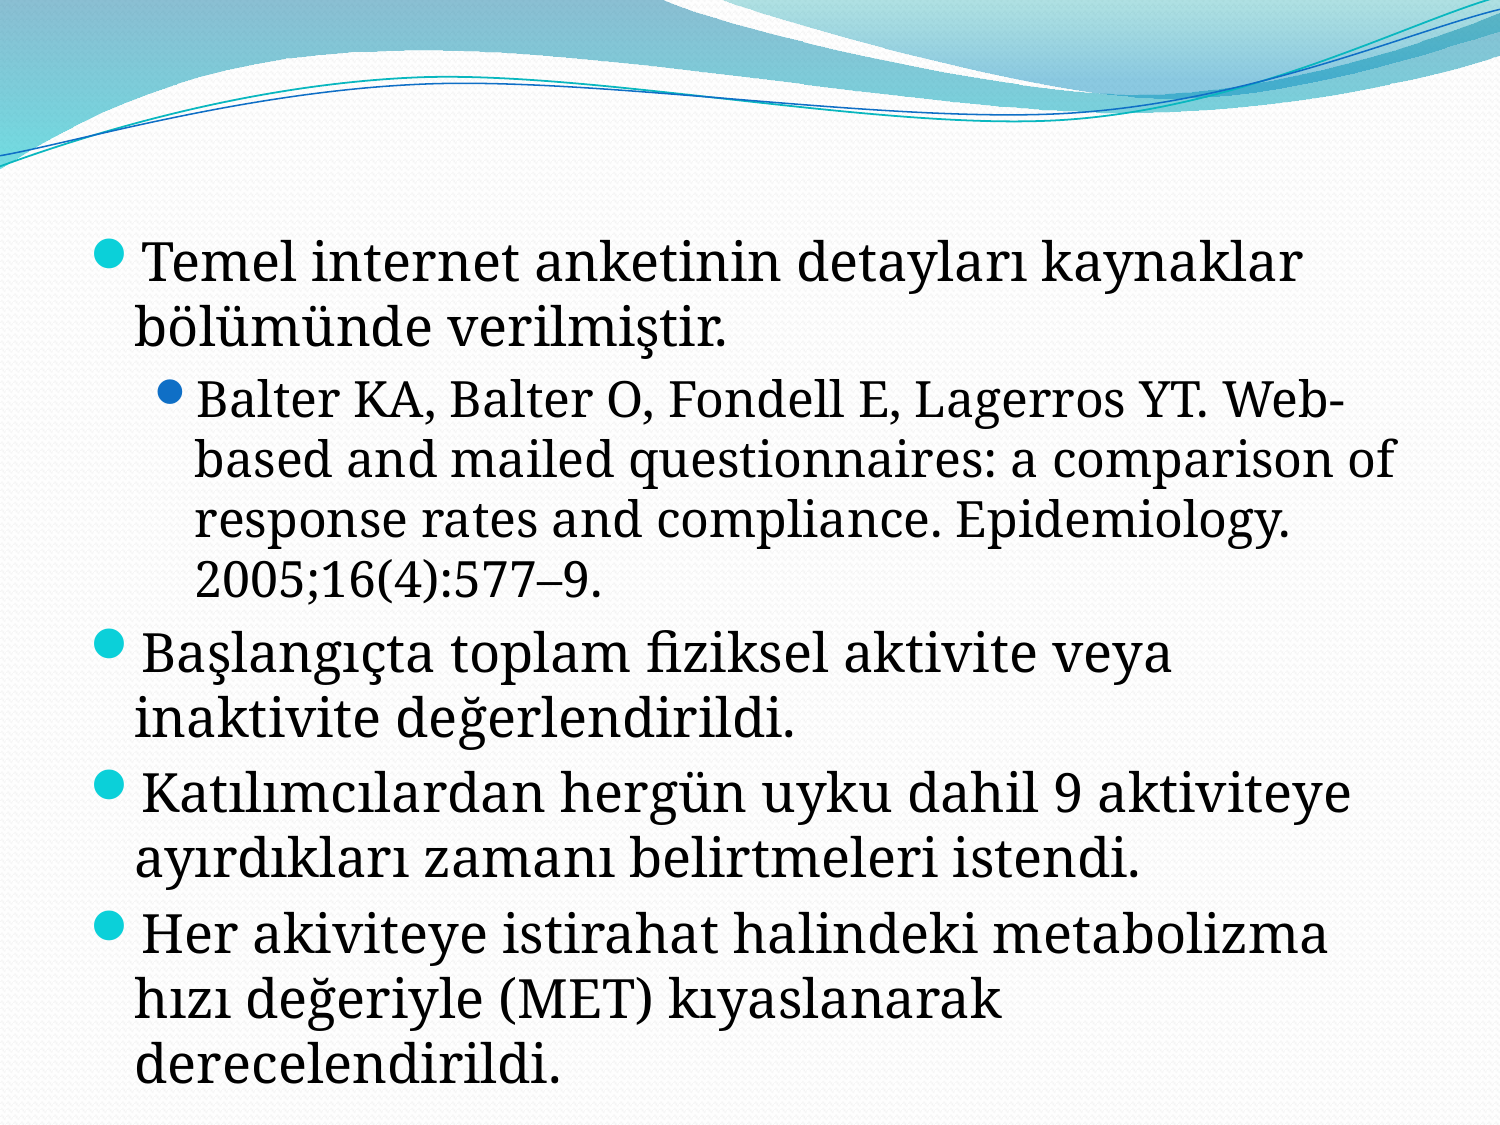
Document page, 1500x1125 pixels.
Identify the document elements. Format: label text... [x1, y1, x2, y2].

list Temel internet anketinin detayları kaynaklar bölümünde verilmiştir. Balter KA, Balter O, Fondell E, Lagerros YT. Web-based and mailed questionnaires: a comparison of response rates and compliance. Epidemiology. 2005;16(4):577–9. Başlangıçta toplam fiziksel aktivite veya inaktivite değerlendirildi. Katılımcılardan hergün uyku dahil 9 aktiviteye ayırdıkları zamanı belirtmeleri istendi. Her akiviteye istirahat halindeki metabolizma hızı değeriyle (MET) kıyaslanarak derecelendirildi. [75, 219, 1425, 1038]
